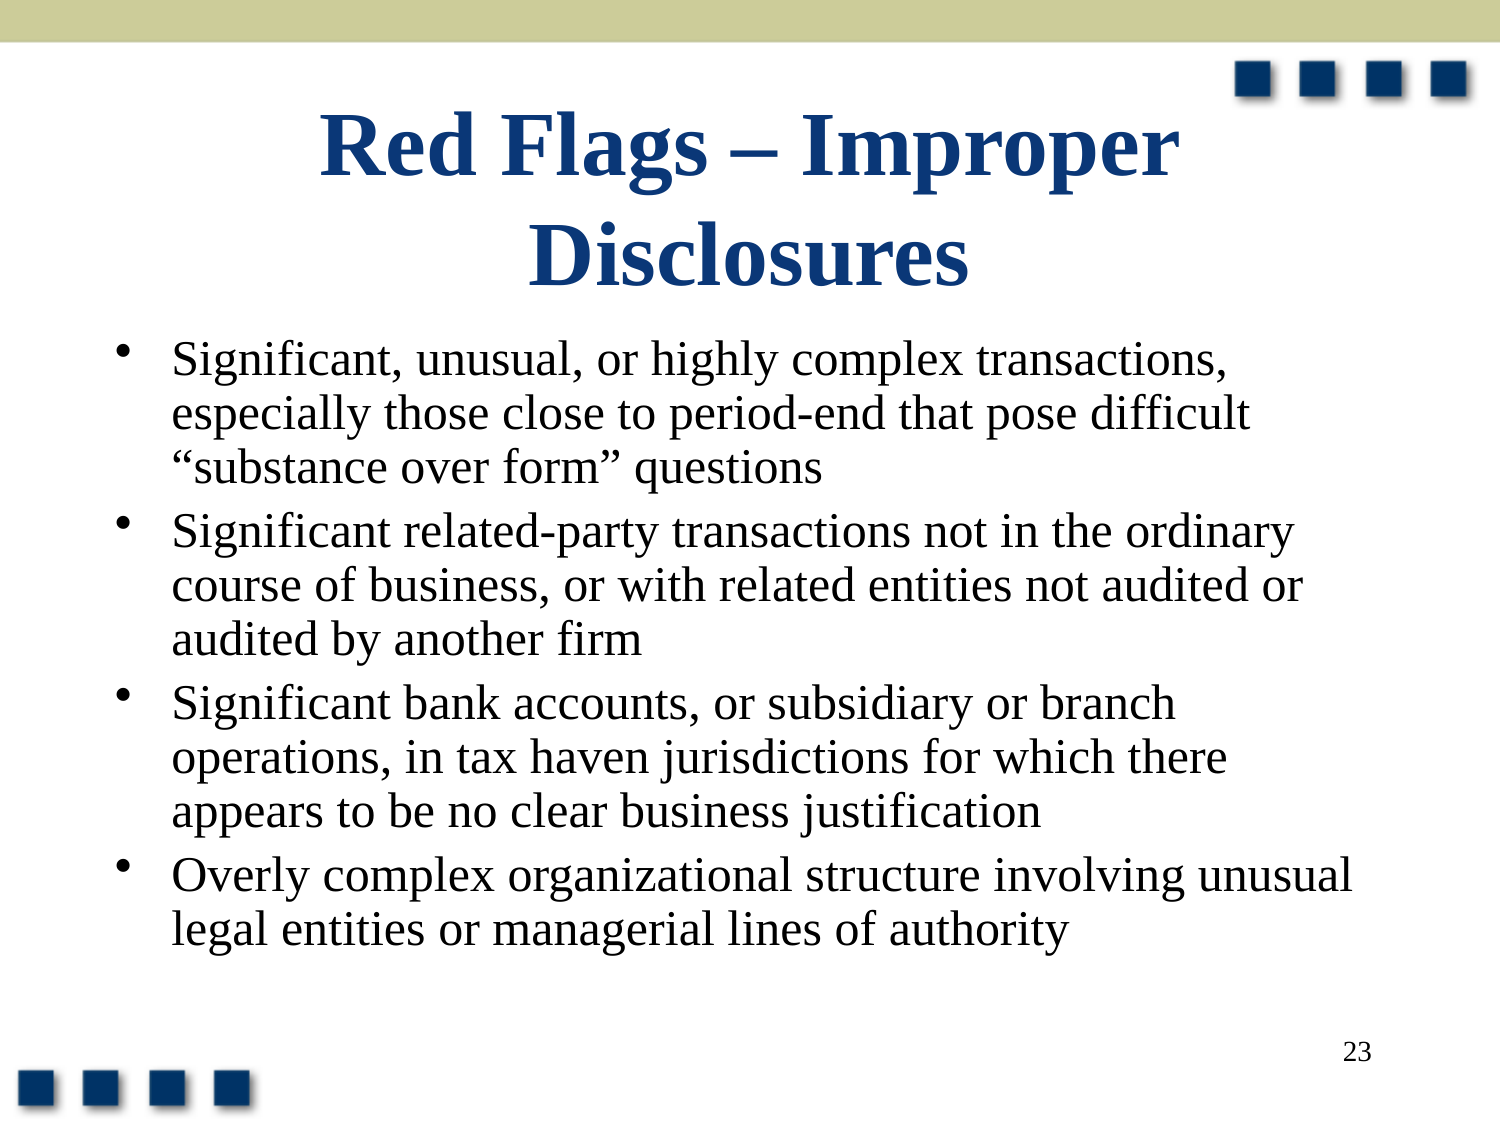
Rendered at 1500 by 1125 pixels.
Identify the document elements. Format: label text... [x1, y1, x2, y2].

slide_number 23 [1074, 1026, 1388, 1101]
title Red Flags – Improper Disclosures [112, 99, 1388, 288]
list Significant, unusual, or highly complex transactions, especially those close to period-end that pose difficult “substance over form” questions Significant related-party transactions not in the ordinary course of business, or with related entities not audited or audited by another firm Significant bank accounts, or subsidiary or branch operations, in tax haven jurisdictions for which there appears to be no clear business justification Overly complex organizational structure involving unusual legal entities or managerial lines of authority [99, 324, 1388, 1026]
picture [0, 0, 1500, 1125]
